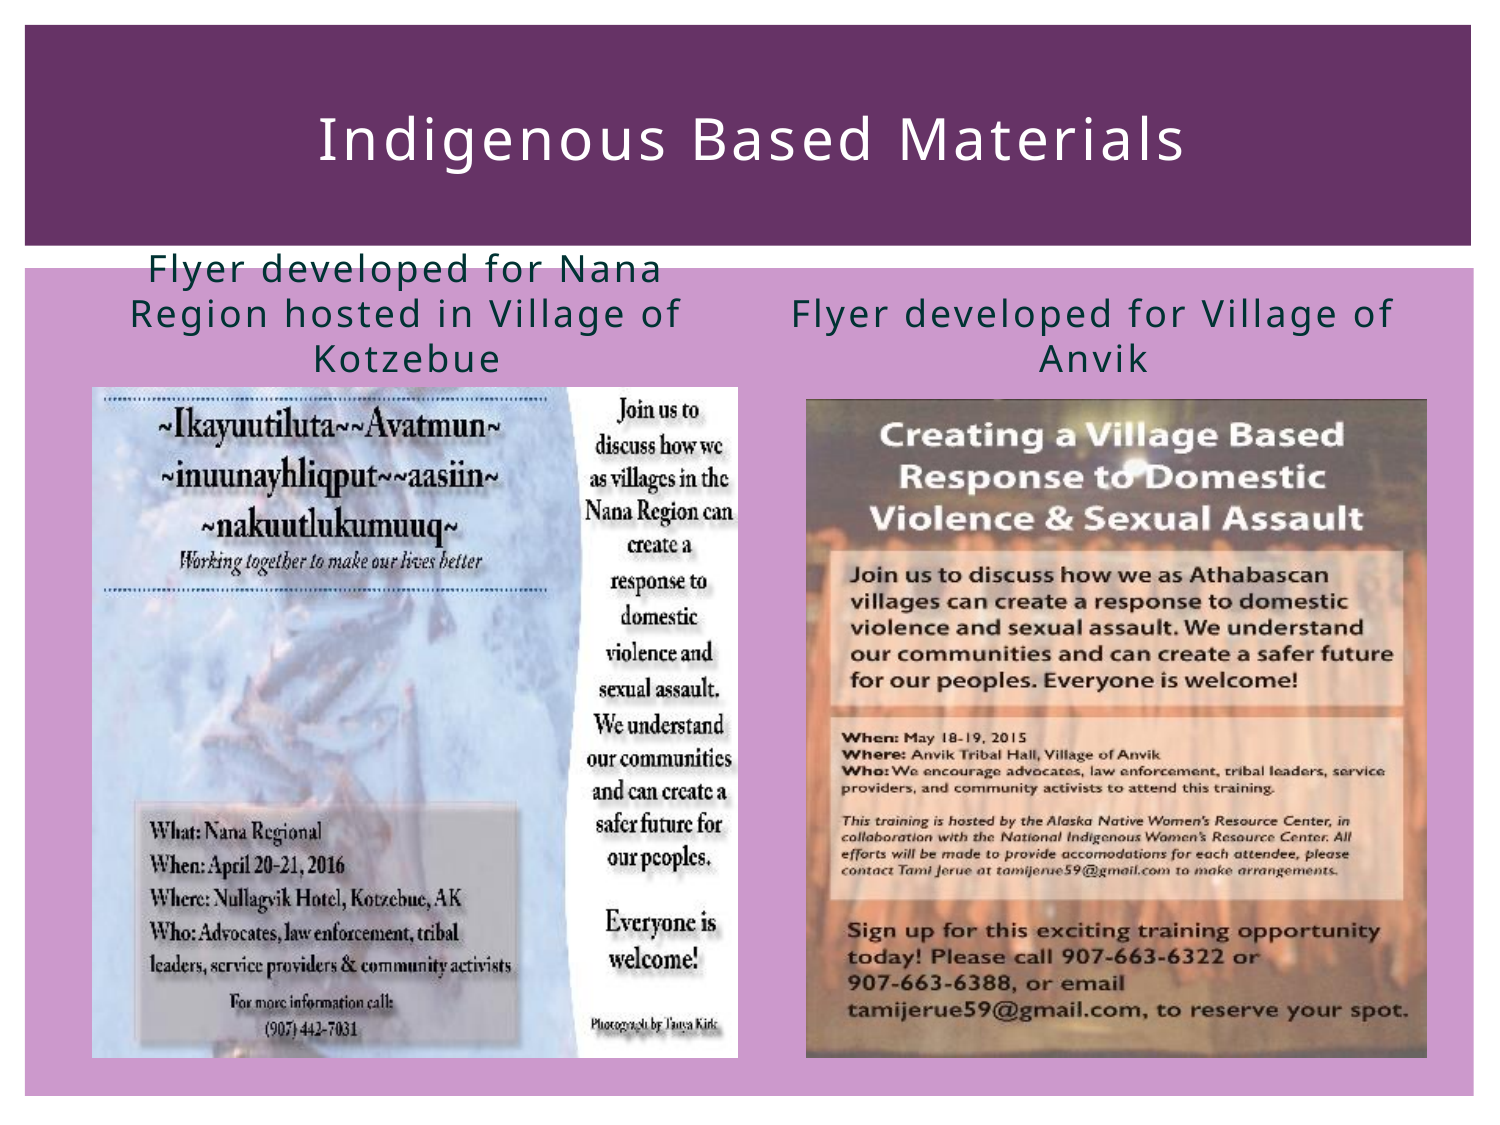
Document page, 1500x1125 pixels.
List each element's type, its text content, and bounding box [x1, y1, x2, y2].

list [92, 387, 738, 1058]
list Flyer developed for Nana Region hosted in Village of Kotzebue [75, 282, 738, 388]
title Indigenous Based Materials [74, 42, 1450, 232]
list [678, 399, 1500, 1058]
list Flyer developed for Village of Anvik [761, 282, 1425, 388]
